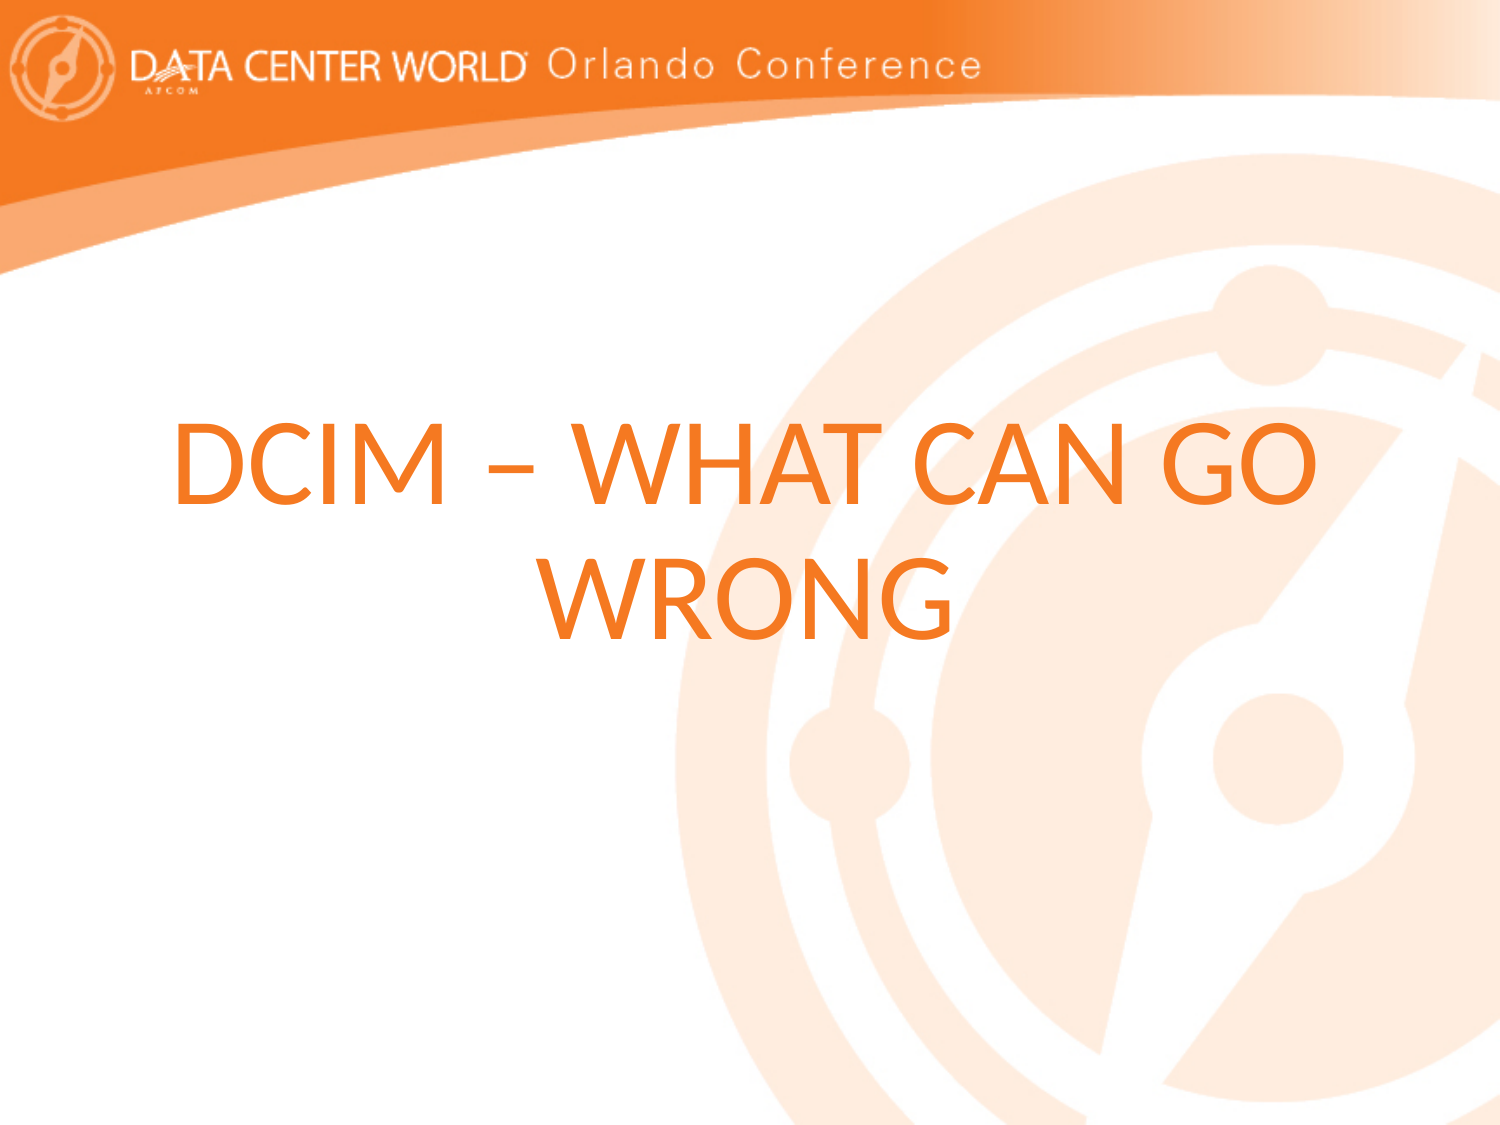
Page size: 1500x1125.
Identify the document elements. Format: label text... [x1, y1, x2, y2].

picture [0, 0, 1500, 1125]
title DCIM – WHAT CAN GO WRONG [104, 262, 1388, 802]
